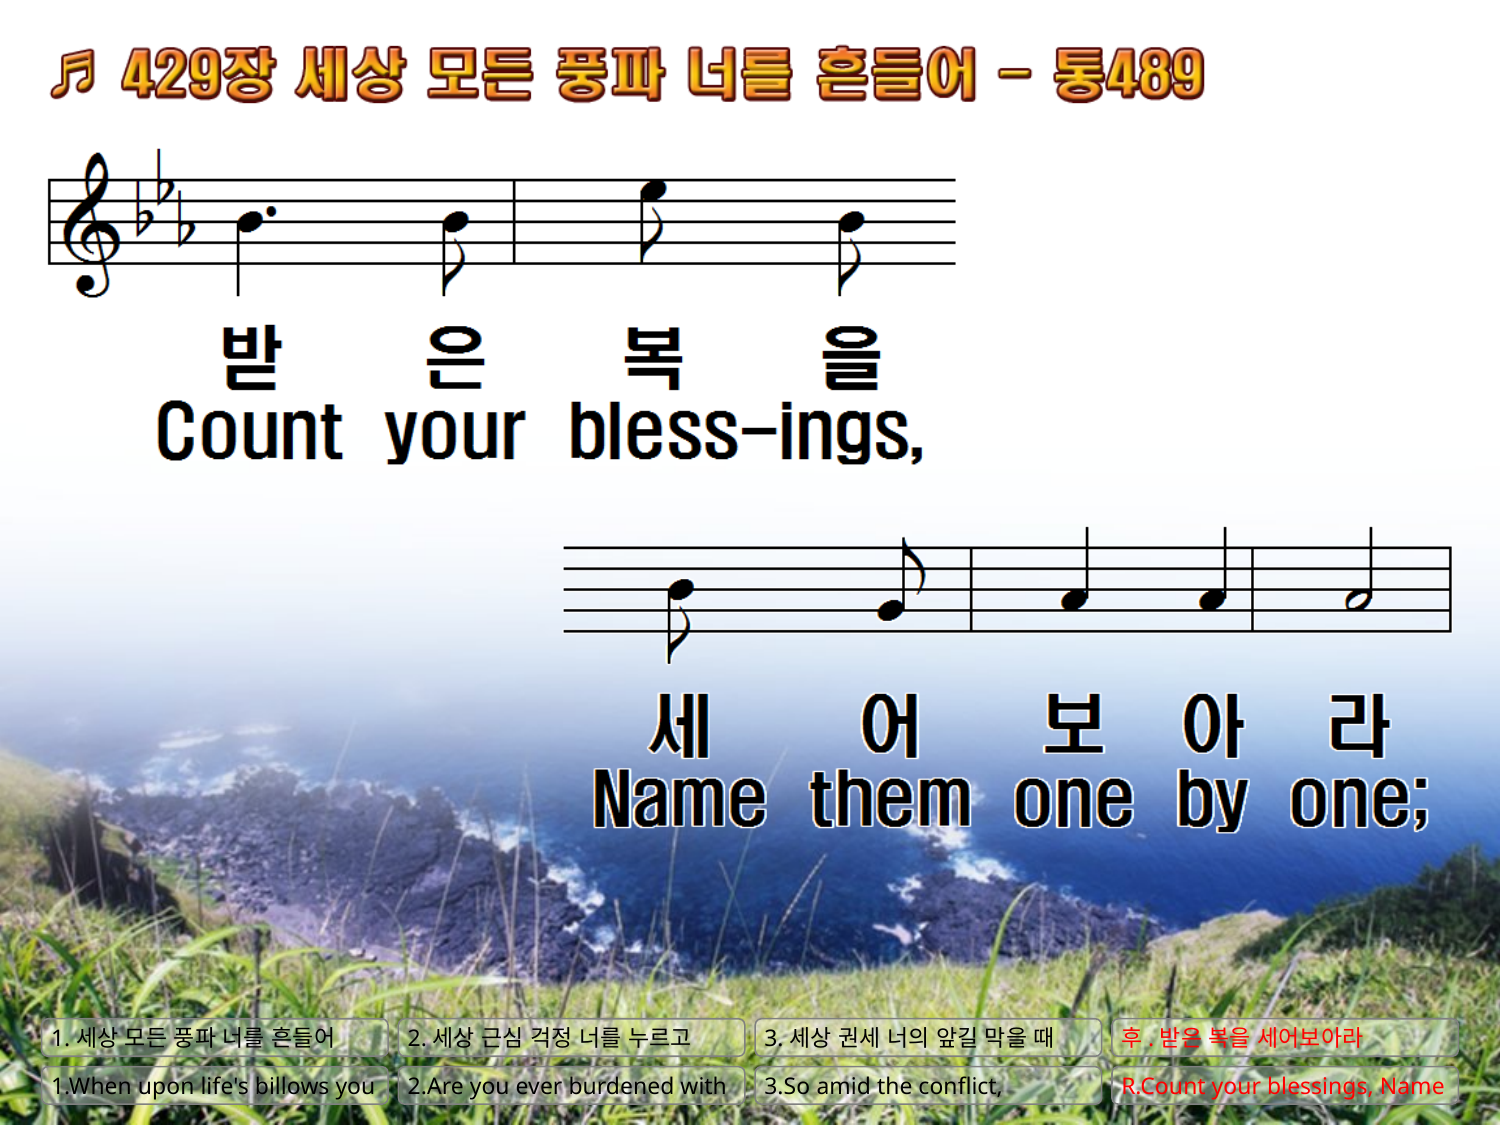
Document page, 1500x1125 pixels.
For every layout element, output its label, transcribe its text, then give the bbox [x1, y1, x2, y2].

text_box 2.Are you ever burdened with [398, 1066, 745, 1105]
picture [0, 0, 1500, 1125]
text_box 후.받은 복을 세어보아라 [1111, 1018, 1459, 1057]
text_box 1.세상 모든 풍파 너를 흔들어 [41, 1018, 389, 1057]
text_box 3.세상 권세 너의 앞길 막을 때 [755, 1018, 1102, 1057]
text_box 3.So amid the conflict, [755, 1066, 1102, 1105]
text_box 1.When upon life's billows you [41, 1066, 389, 1105]
text_box R.Count your blessings, Name [1111, 1066, 1459, 1105]
text_box 2.세상 근심 걱정 너를 누르고 [398, 1018, 745, 1057]
